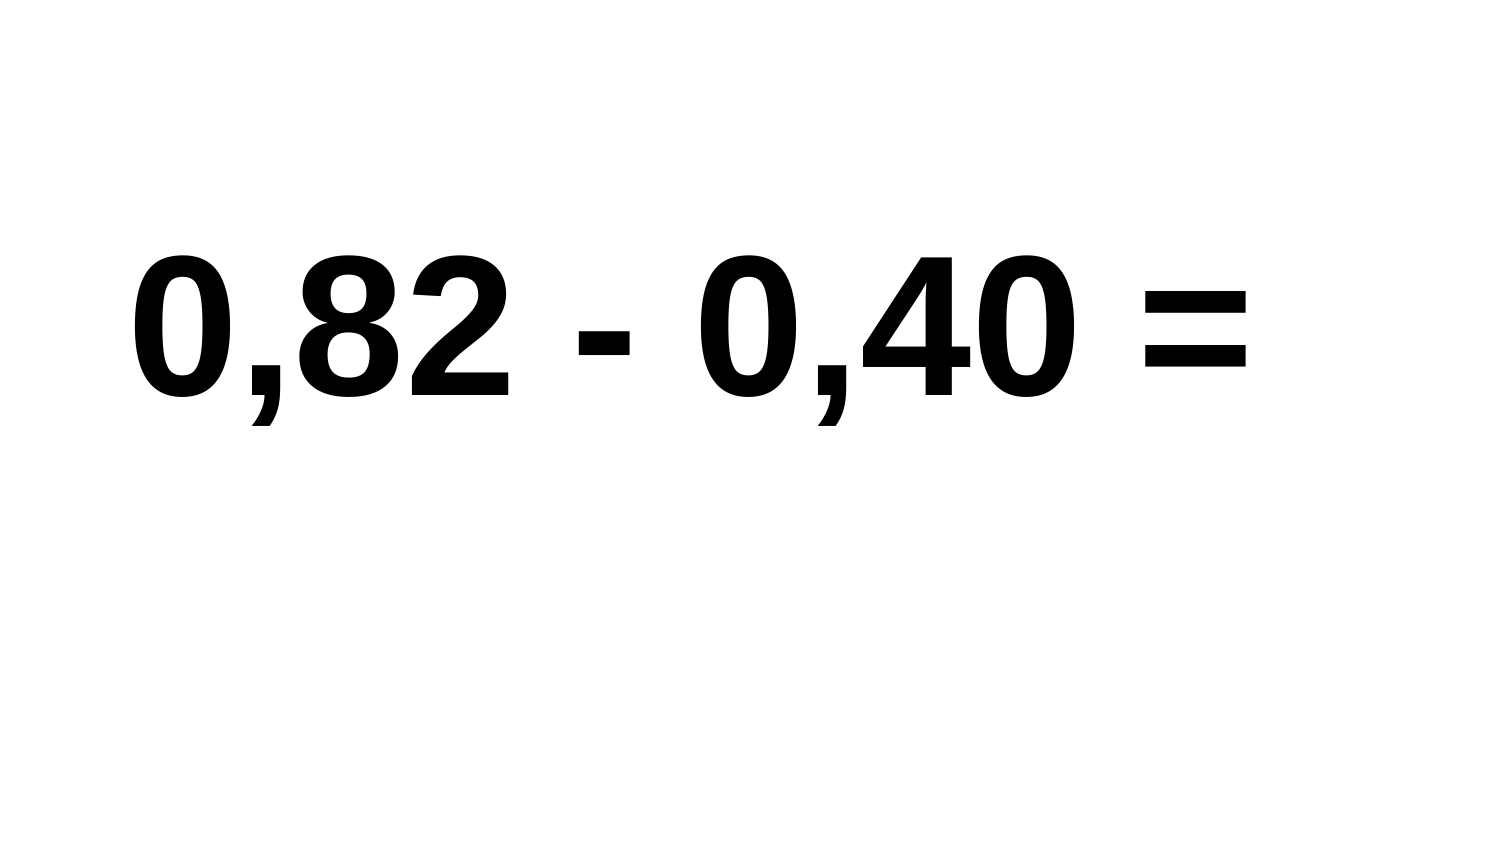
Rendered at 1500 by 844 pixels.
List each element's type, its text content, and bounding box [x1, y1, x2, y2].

text_box 0,82 - 0,40 = [112, 259, 1388, 450]
